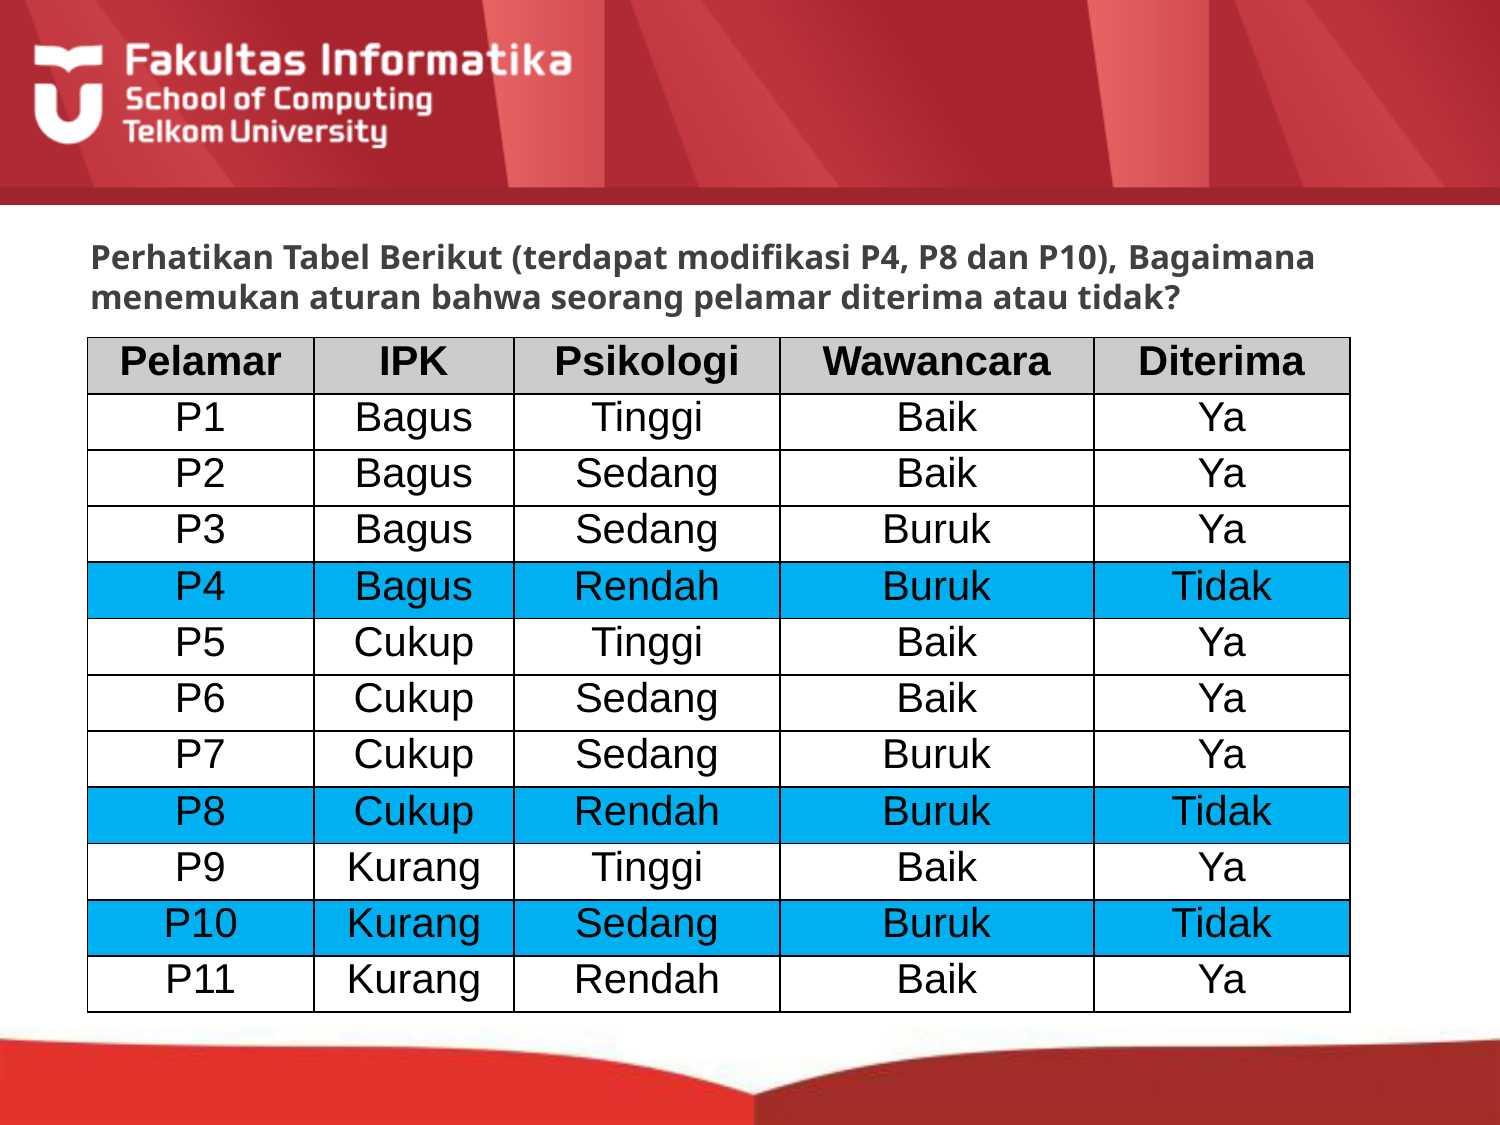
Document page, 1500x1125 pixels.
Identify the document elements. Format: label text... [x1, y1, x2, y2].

table_cell P9 [88, 844, 313, 899]
table_cell P1 [88, 395, 313, 449]
table_cell Kurang [315, 844, 513, 899]
table_cell Baik [781, 395, 1093, 449]
table_cell Sedang [515, 451, 779, 505]
table_cell Bagus [315, 563, 513, 618]
table_cell Cukup [315, 676, 513, 730]
table_cell P7 [88, 732, 313, 786]
table_cell Ya [1095, 844, 1349, 899]
table_header IPK [315, 338, 513, 393]
table_cell Tidak [1095, 563, 1349, 618]
table_cell Baik [781, 957, 1093, 1011]
table_cell P6 [88, 676, 313, 730]
table_cell P4 [88, 563, 313, 618]
table_cell P3 [88, 507, 313, 561]
table_cell Ya [1095, 395, 1349, 449]
table_cell Cukup [315, 732, 513, 786]
table_header Pelamar [88, 338, 313, 393]
table_cell Ya [1095, 957, 1349, 1011]
table_cell Ya [1095, 619, 1349, 674]
table_header Diterima [1095, 338, 1349, 393]
title Perhatikan Tabel Berikut (terdapat modifikasi P4, P8 dan P10), Bagaimana menemukan aturan bahwa seorang pelamar diterima atau tidak? [75, 215, 1425, 338]
table_cell Kurang [315, 957, 513, 1011]
table_cell Rendah [515, 788, 779, 843]
table_cell Sedang [515, 676, 779, 730]
table_cell Baik [781, 844, 1093, 899]
table_cell Ya [1095, 507, 1349, 561]
table_cell P8 [88, 788, 313, 843]
table_cell Bagus [315, 395, 513, 449]
table_header Psikologi [515, 338, 779, 393]
table_cell Buruk [781, 788, 1093, 843]
table_cell Baik [781, 619, 1093, 674]
table_cell Tinggi [515, 619, 779, 674]
table_cell Bagus [315, 507, 513, 561]
table_header Wawancara [781, 338, 1093, 393]
table_cell P2 [88, 451, 313, 505]
table_cell Buruk [781, 901, 1093, 955]
table_cell Tidak [1095, 901, 1349, 955]
table_cell Cukup [315, 788, 513, 843]
table_cell Buruk [781, 563, 1093, 618]
table_cell Bagus [315, 451, 513, 505]
table_cell P5 [88, 619, 313, 674]
table_cell Tidak [1095, 788, 1349, 843]
picture [0, 0, 1500, 205]
picture [0, 1024, 1500, 1125]
table_cell Sedang [515, 901, 779, 955]
table_cell P10 [88, 901, 313, 955]
table_cell Tinggi [515, 844, 779, 899]
table_cell Ya [1095, 732, 1349, 786]
table_cell Buruk [781, 507, 1093, 561]
table_cell Sedang [515, 507, 779, 561]
table_cell Ya [1095, 451, 1349, 505]
table_cell Rendah [515, 957, 779, 1011]
table_cell Tinggi [515, 395, 779, 449]
table_cell Cukup [315, 619, 513, 674]
table_cell Buruk [781, 732, 1093, 786]
table_cell Rendah [515, 563, 779, 618]
table_cell P11 [88, 957, 313, 1011]
table_cell Baik [781, 676, 1093, 730]
table_cell Baik [781, 451, 1093, 505]
table_cell Kurang [315, 901, 513, 955]
table_cell Sedang [515, 732, 779, 786]
table_cell Ya [1095, 676, 1349, 730]
